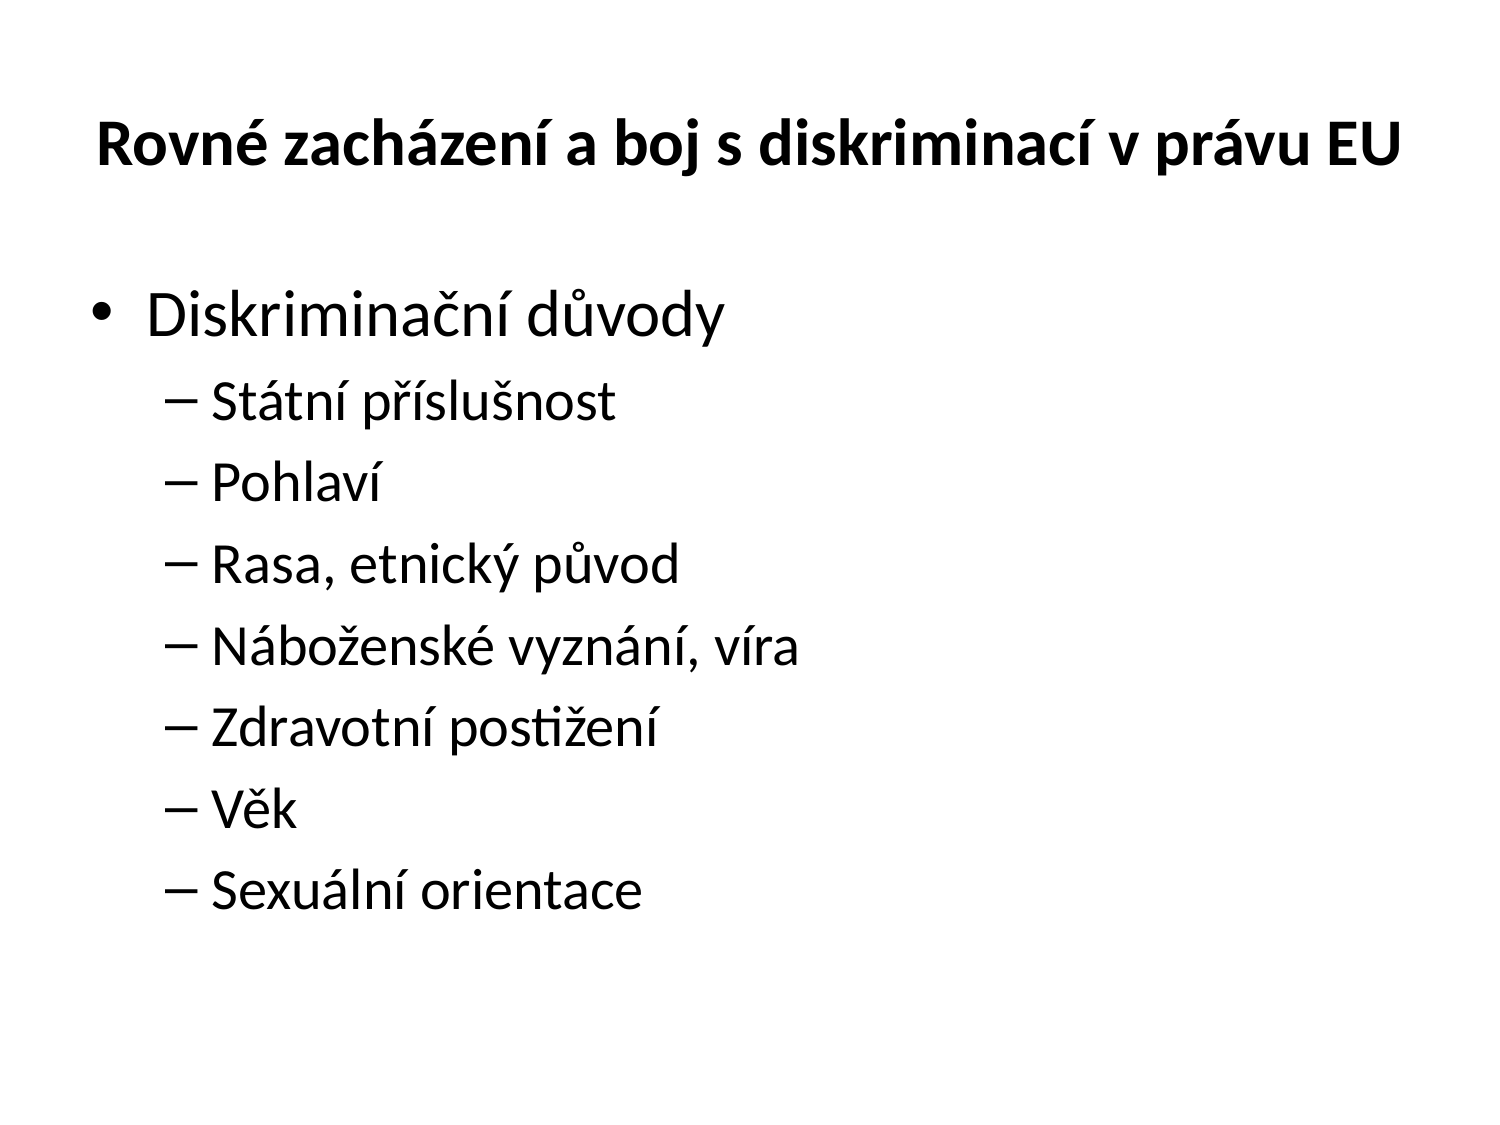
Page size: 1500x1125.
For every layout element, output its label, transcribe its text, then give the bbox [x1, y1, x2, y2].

list Diskriminační důvody Státní příslušnost Pohlaví Rasa, etnický původ Náboženské vyznání, víra Zdravotní postižení Věk Sexuální orientace [75, 262, 1425, 1005]
title Rovné zacházení a boj s diskriminací v právu EU [75, 45, 1425, 233]
